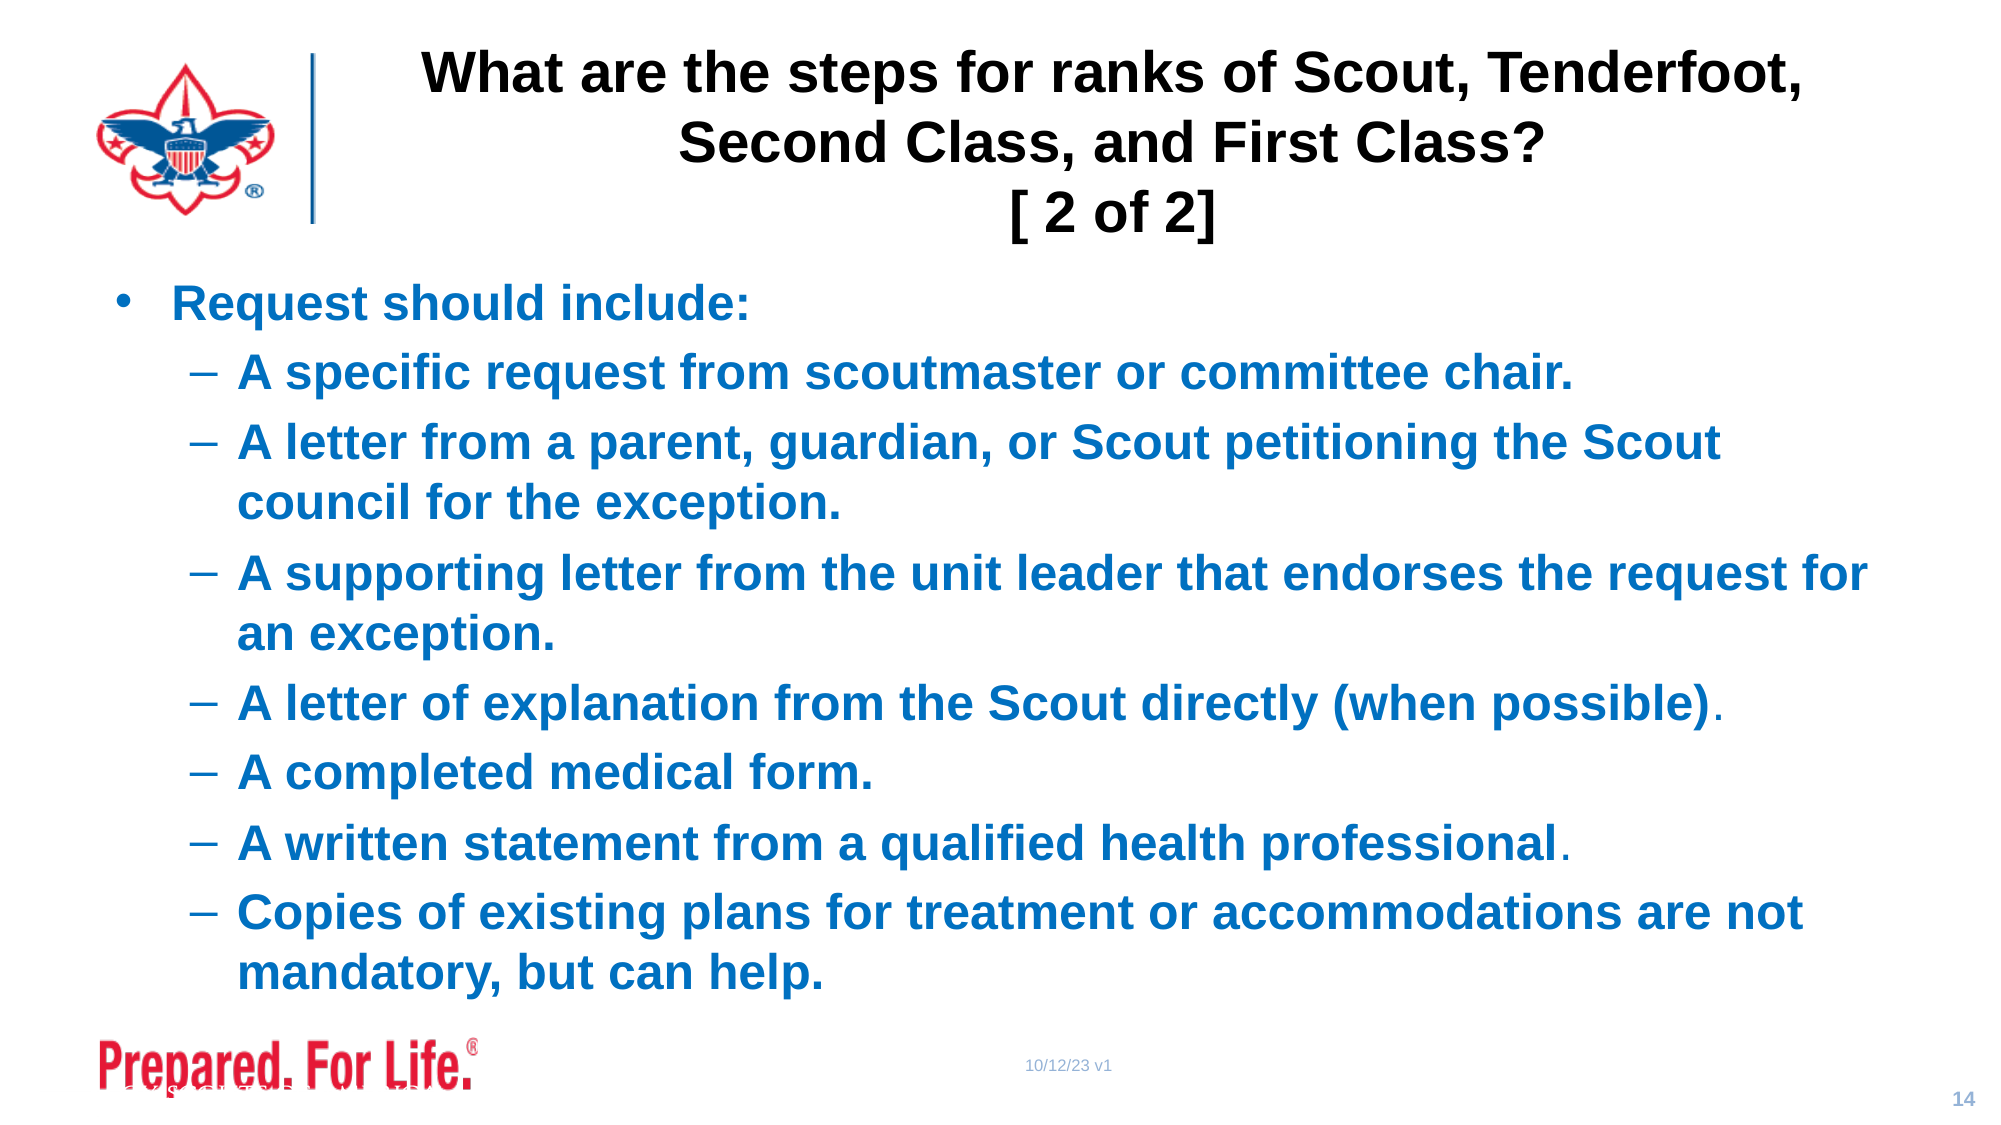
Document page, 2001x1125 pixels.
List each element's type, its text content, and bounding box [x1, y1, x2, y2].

picture [40, 1067, 441, 1117]
slide_number 14 [1899, 1067, 1991, 1125]
list Request should include: A specific request from scoutmaster or committee chair. A letter from a parent, guardian, or Scout petitioning the Scout council for the exception. A supporting letter from the unit leader that endorses the request for an exception. A letter of explanation from the Scout directly (when possible). A completed medical form. A written statement from a qualified health professional. Copies of existing plans for treatment or accommodations are not mandatory, but can help. [99, 262, 1900, 958]
picture [96, 53, 316, 224]
title What are the steps for ranks of Scout, Tenderfoot, Second Class, and First Class? [ 2 of 2] [342, 45, 1884, 233]
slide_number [879, 1034, 1258, 1095]
